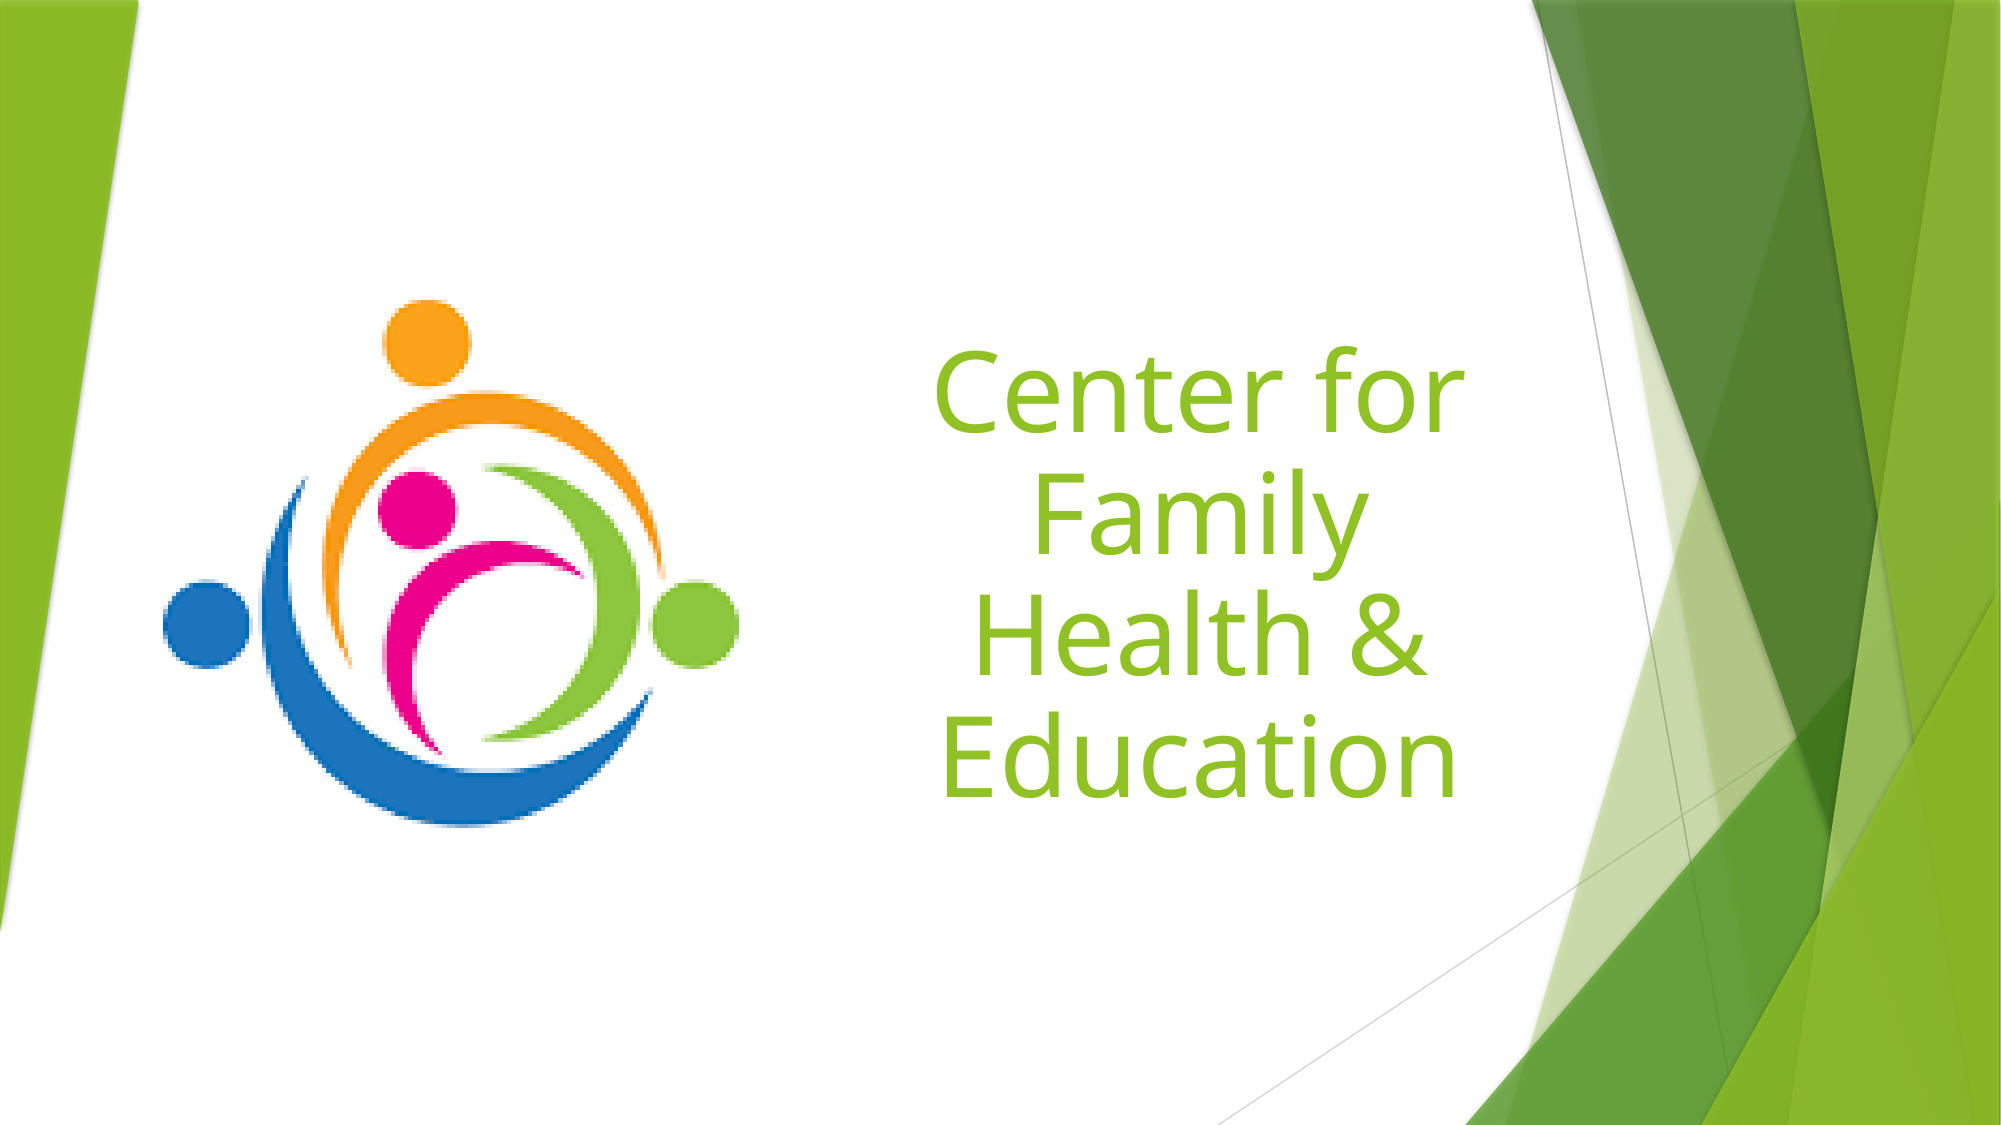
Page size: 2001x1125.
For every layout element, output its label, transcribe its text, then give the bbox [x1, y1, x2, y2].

picture [138, 265, 757, 859]
title Center for Family Health & Education [846, 295, 1552, 829]
text_box [0, 1, 140, 933]
